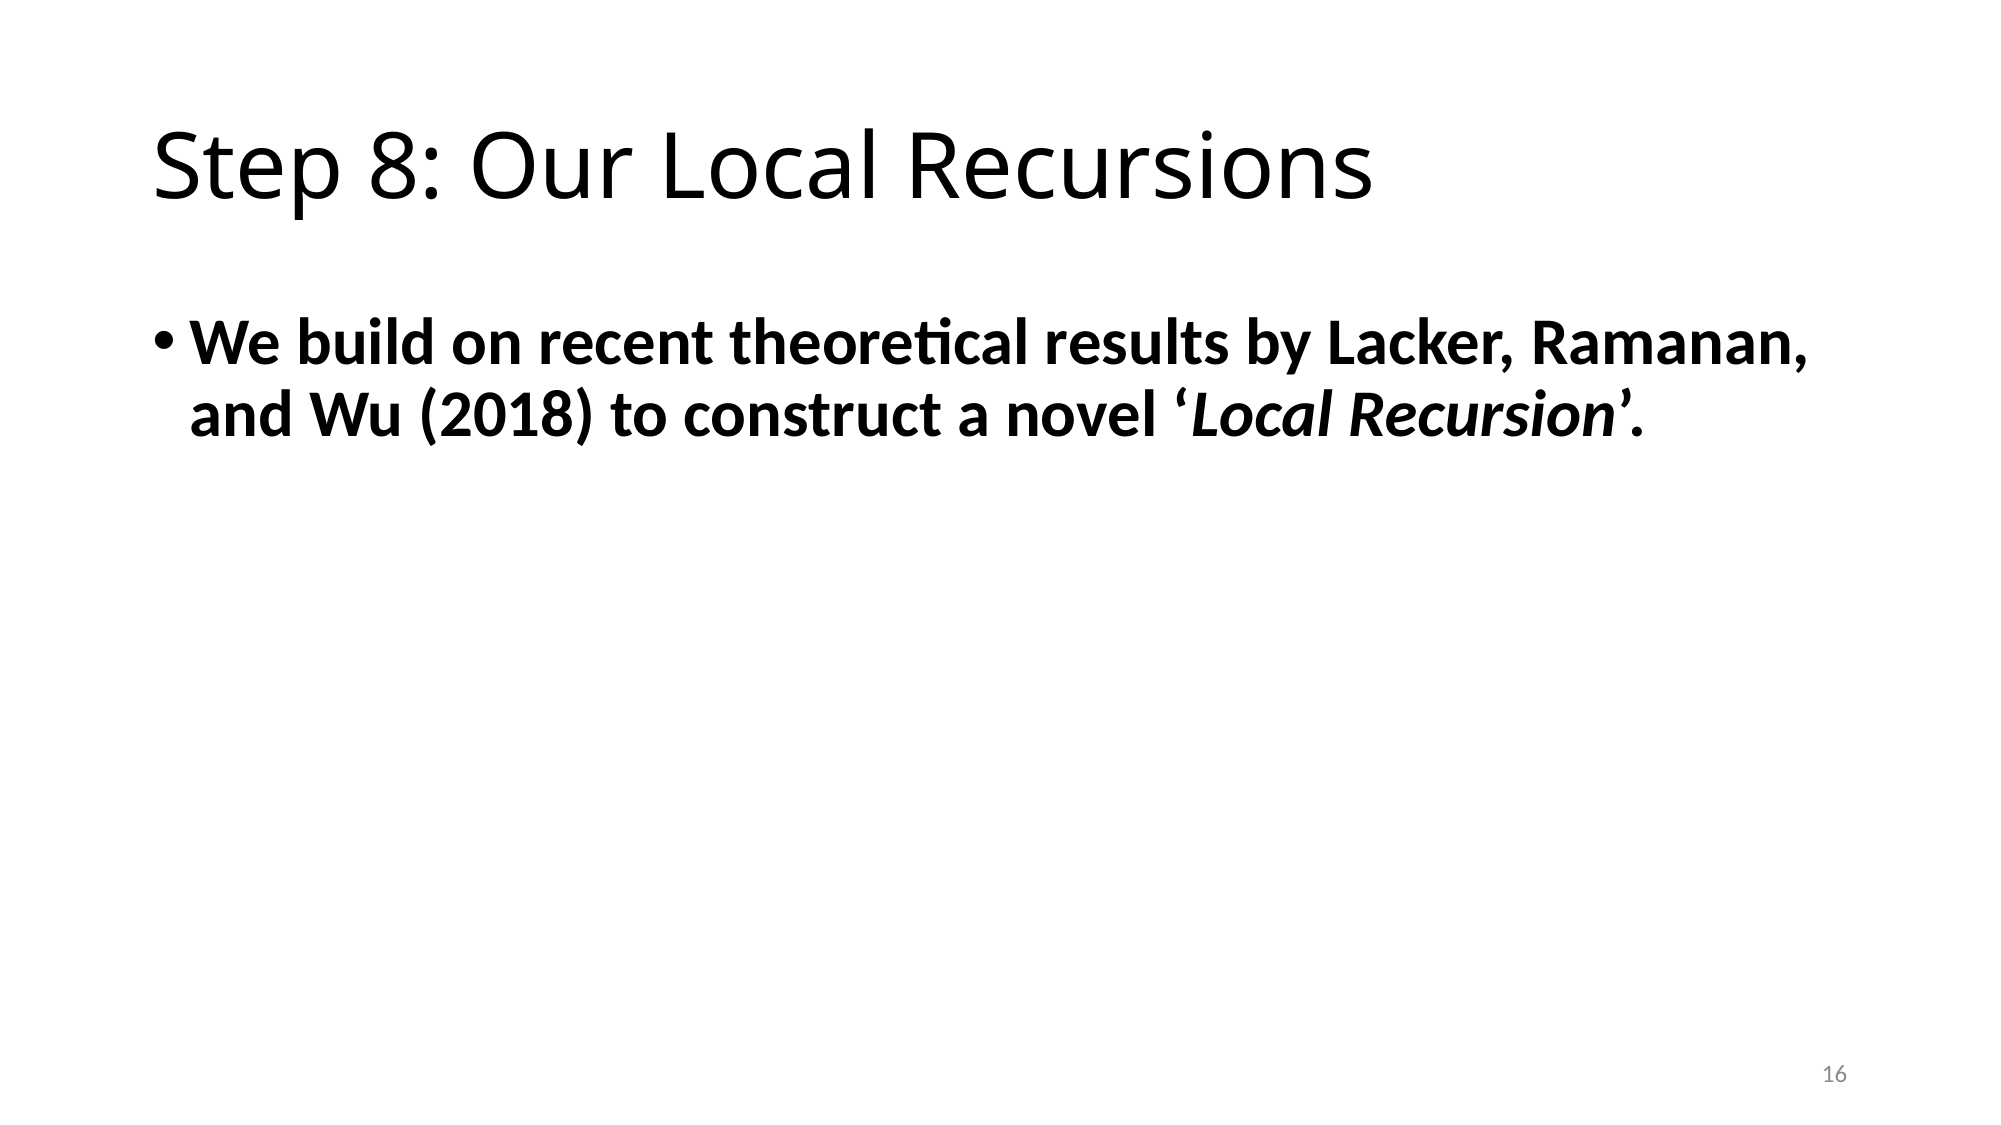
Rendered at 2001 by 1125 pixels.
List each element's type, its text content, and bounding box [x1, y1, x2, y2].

title Step 8: Our Local Recursions [137, 59, 1863, 278]
list We build on recent theoretical results by Lacker, Ramanan, and Wu (2018) to construct a novel ‘Local Recursion’. [137, 299, 1863, 1014]
slide_number 16 [1412, 1042, 1863, 1103]
